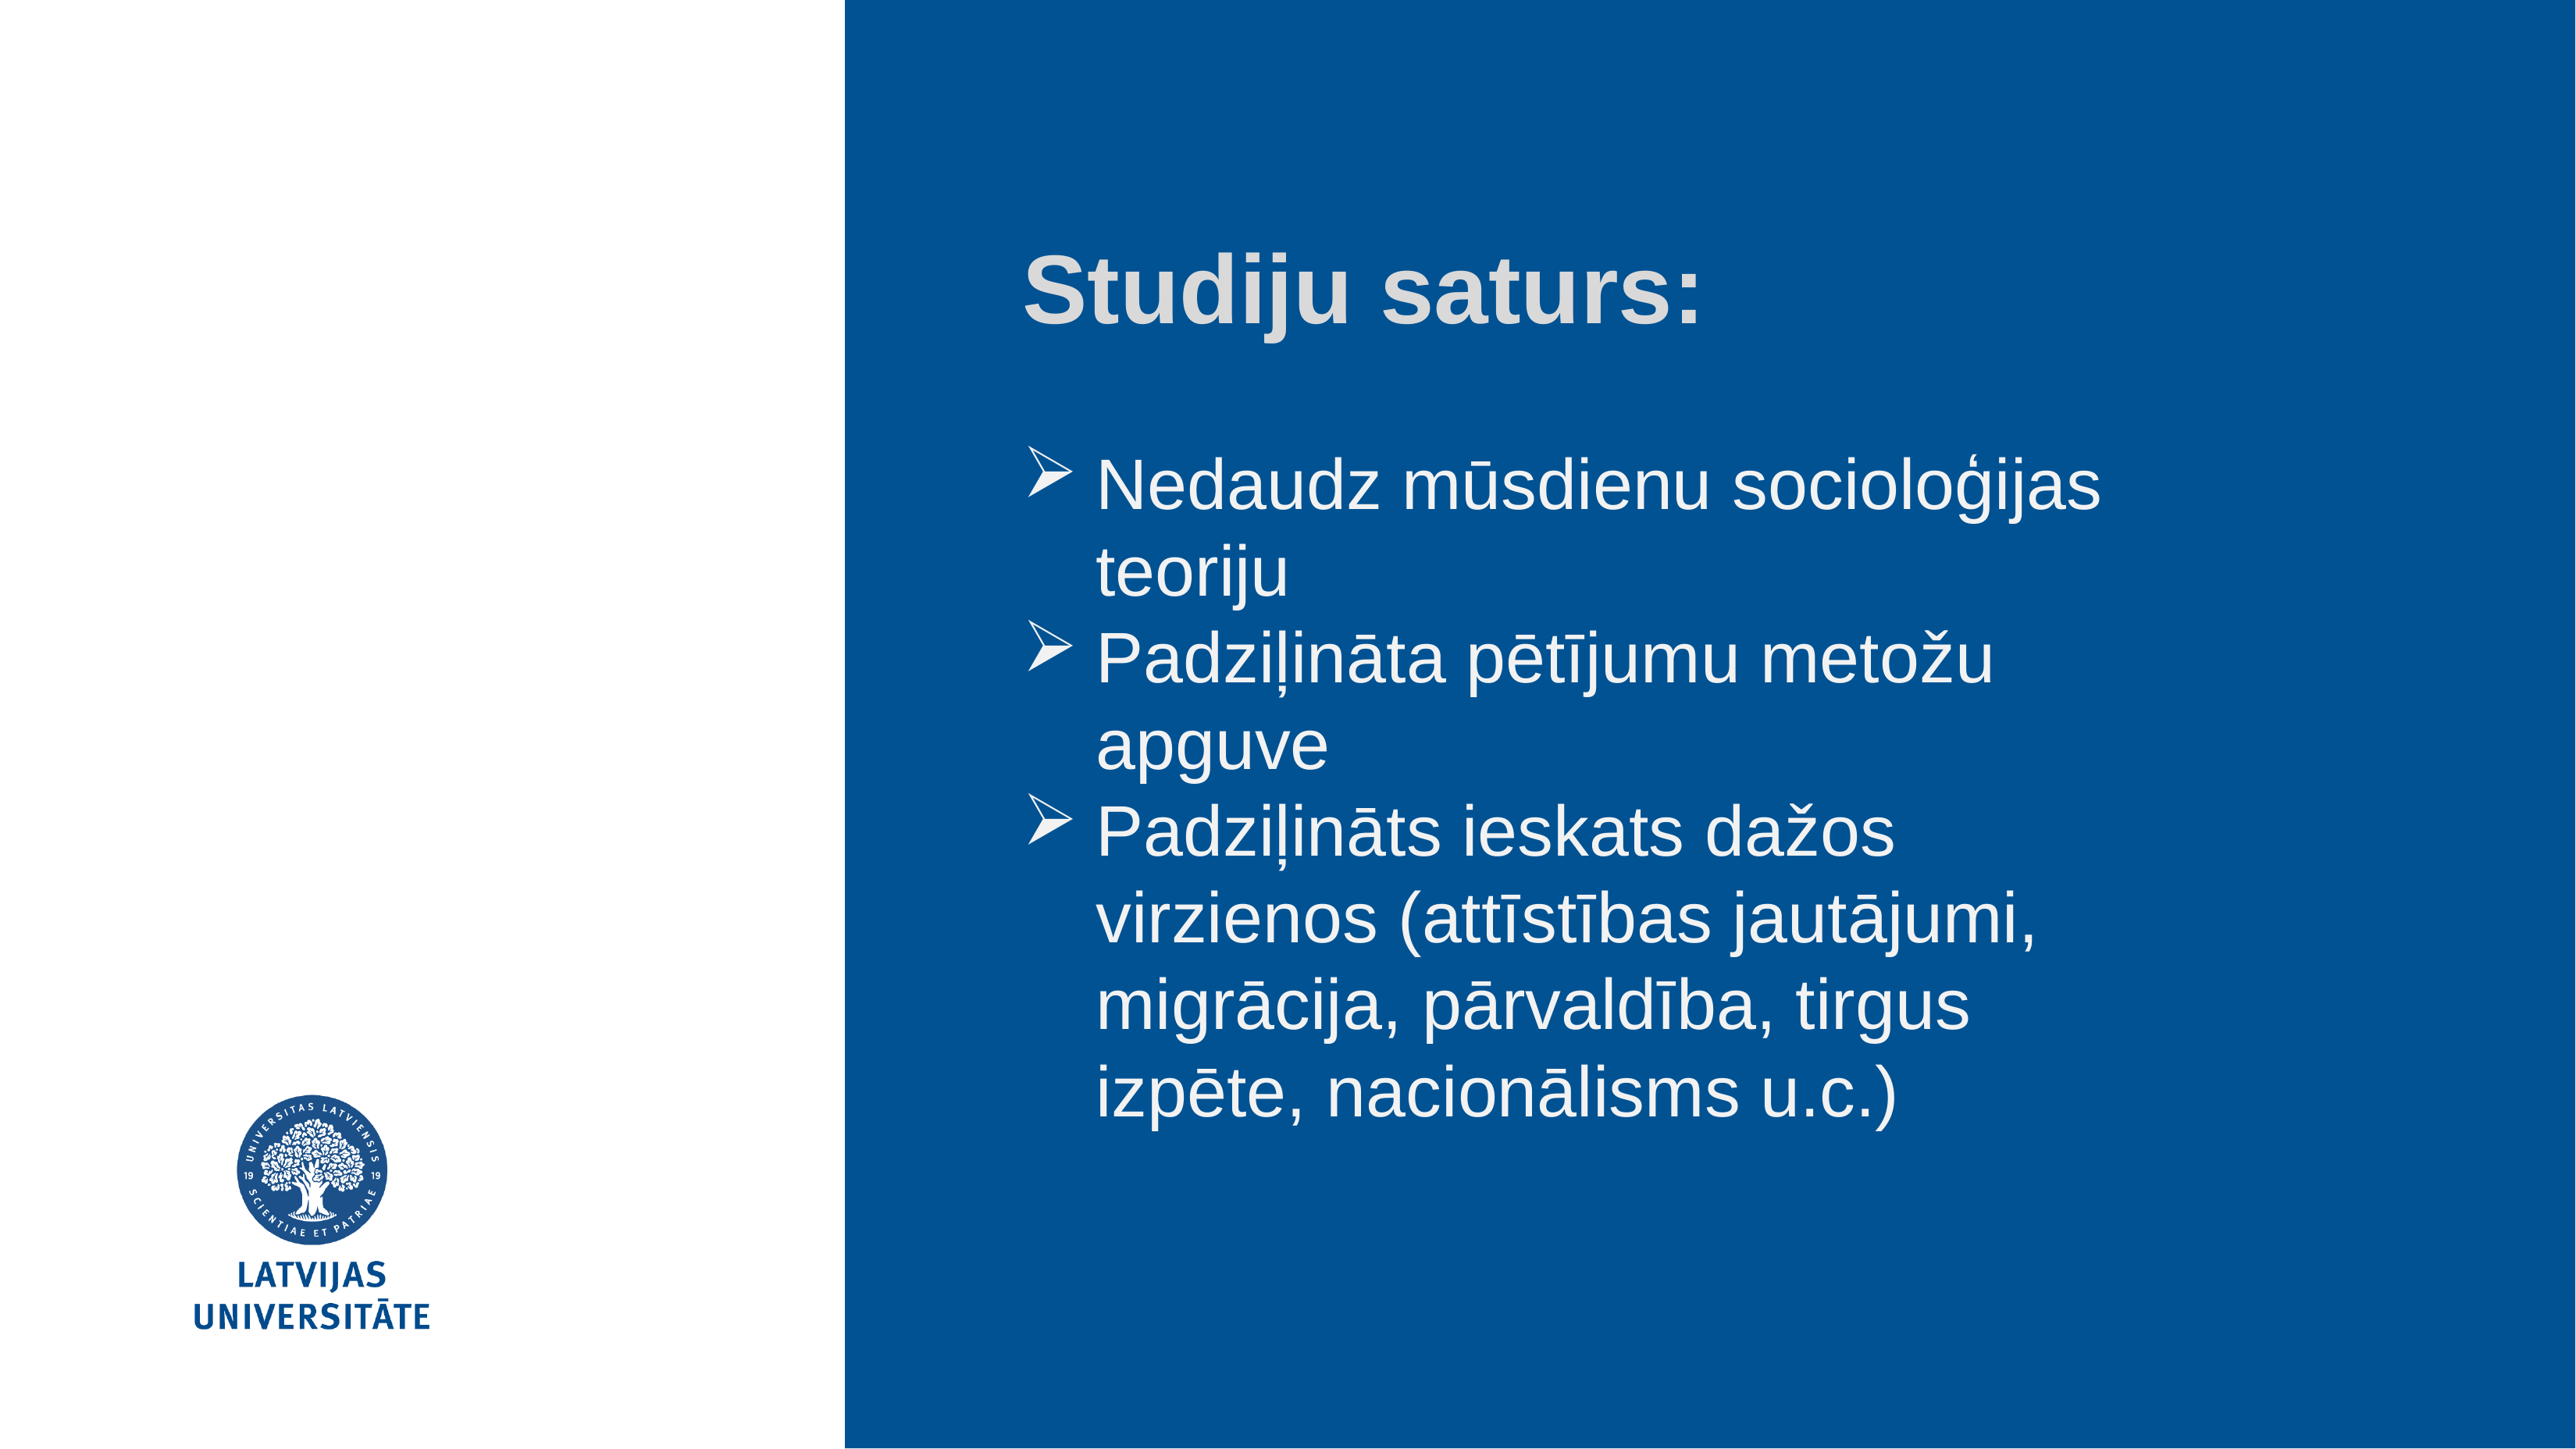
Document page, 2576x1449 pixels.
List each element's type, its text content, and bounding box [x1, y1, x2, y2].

picture [194, 1095, 429, 1330]
list Studiju saturs: [1010, 247, 1993, 393]
list Nedaudz mūsdienu socioloģijas teoriju Padziļināta pētījumu metožu apguve Padziļināts ieskats dažos virzienos (attīstības jautājumi, migrācija, pārvaldība, tirgus izpēte, nacionālisms u.c.) [1010, 431, 2176, 1340]
